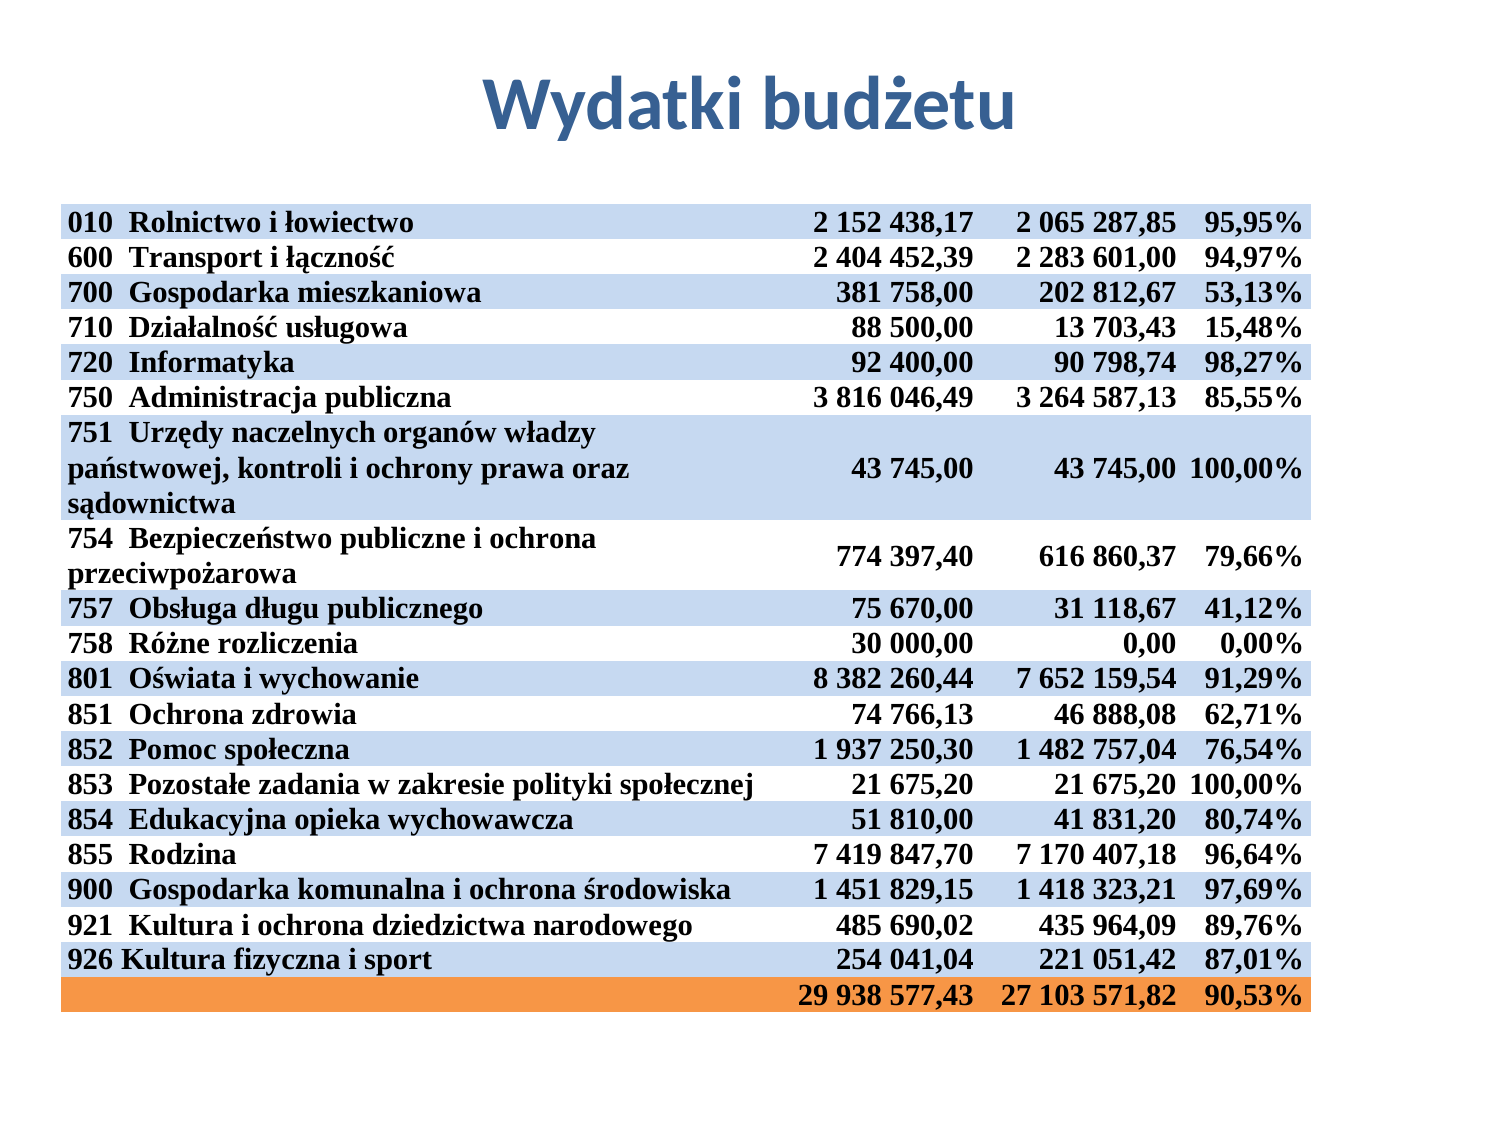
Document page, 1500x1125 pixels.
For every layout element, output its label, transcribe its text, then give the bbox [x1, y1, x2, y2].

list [53, 203, 1400, 1046]
title Wydatki budżetu [75, 45, 1425, 153]
